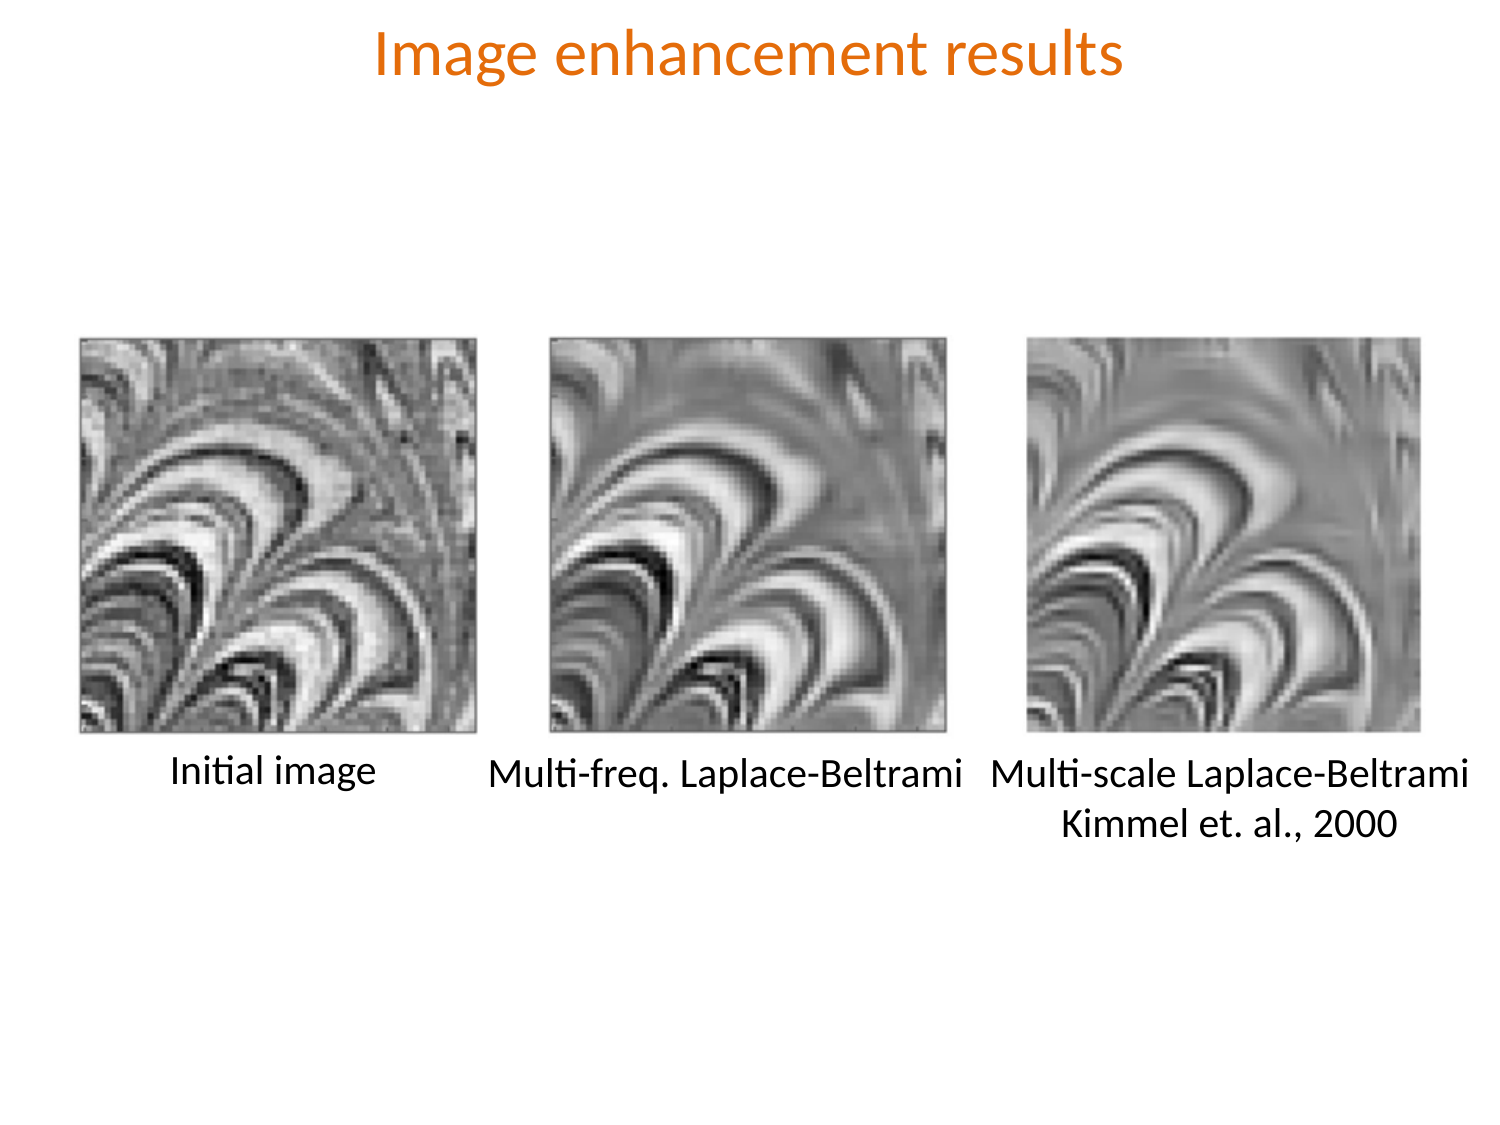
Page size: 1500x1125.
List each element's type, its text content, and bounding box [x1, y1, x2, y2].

text_box Image enhancement results [0, 1, 1500, 97]
text_box Multi-freq. Laplace-Beltrami [472, 754, 974, 853]
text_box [74, 334, 1426, 746]
text_box Initial image [154, 754, 392, 801]
text_box Multi-scale Laplace-Beltrami Kimmel et. al., 2000 [974, 738, 1485, 854]
